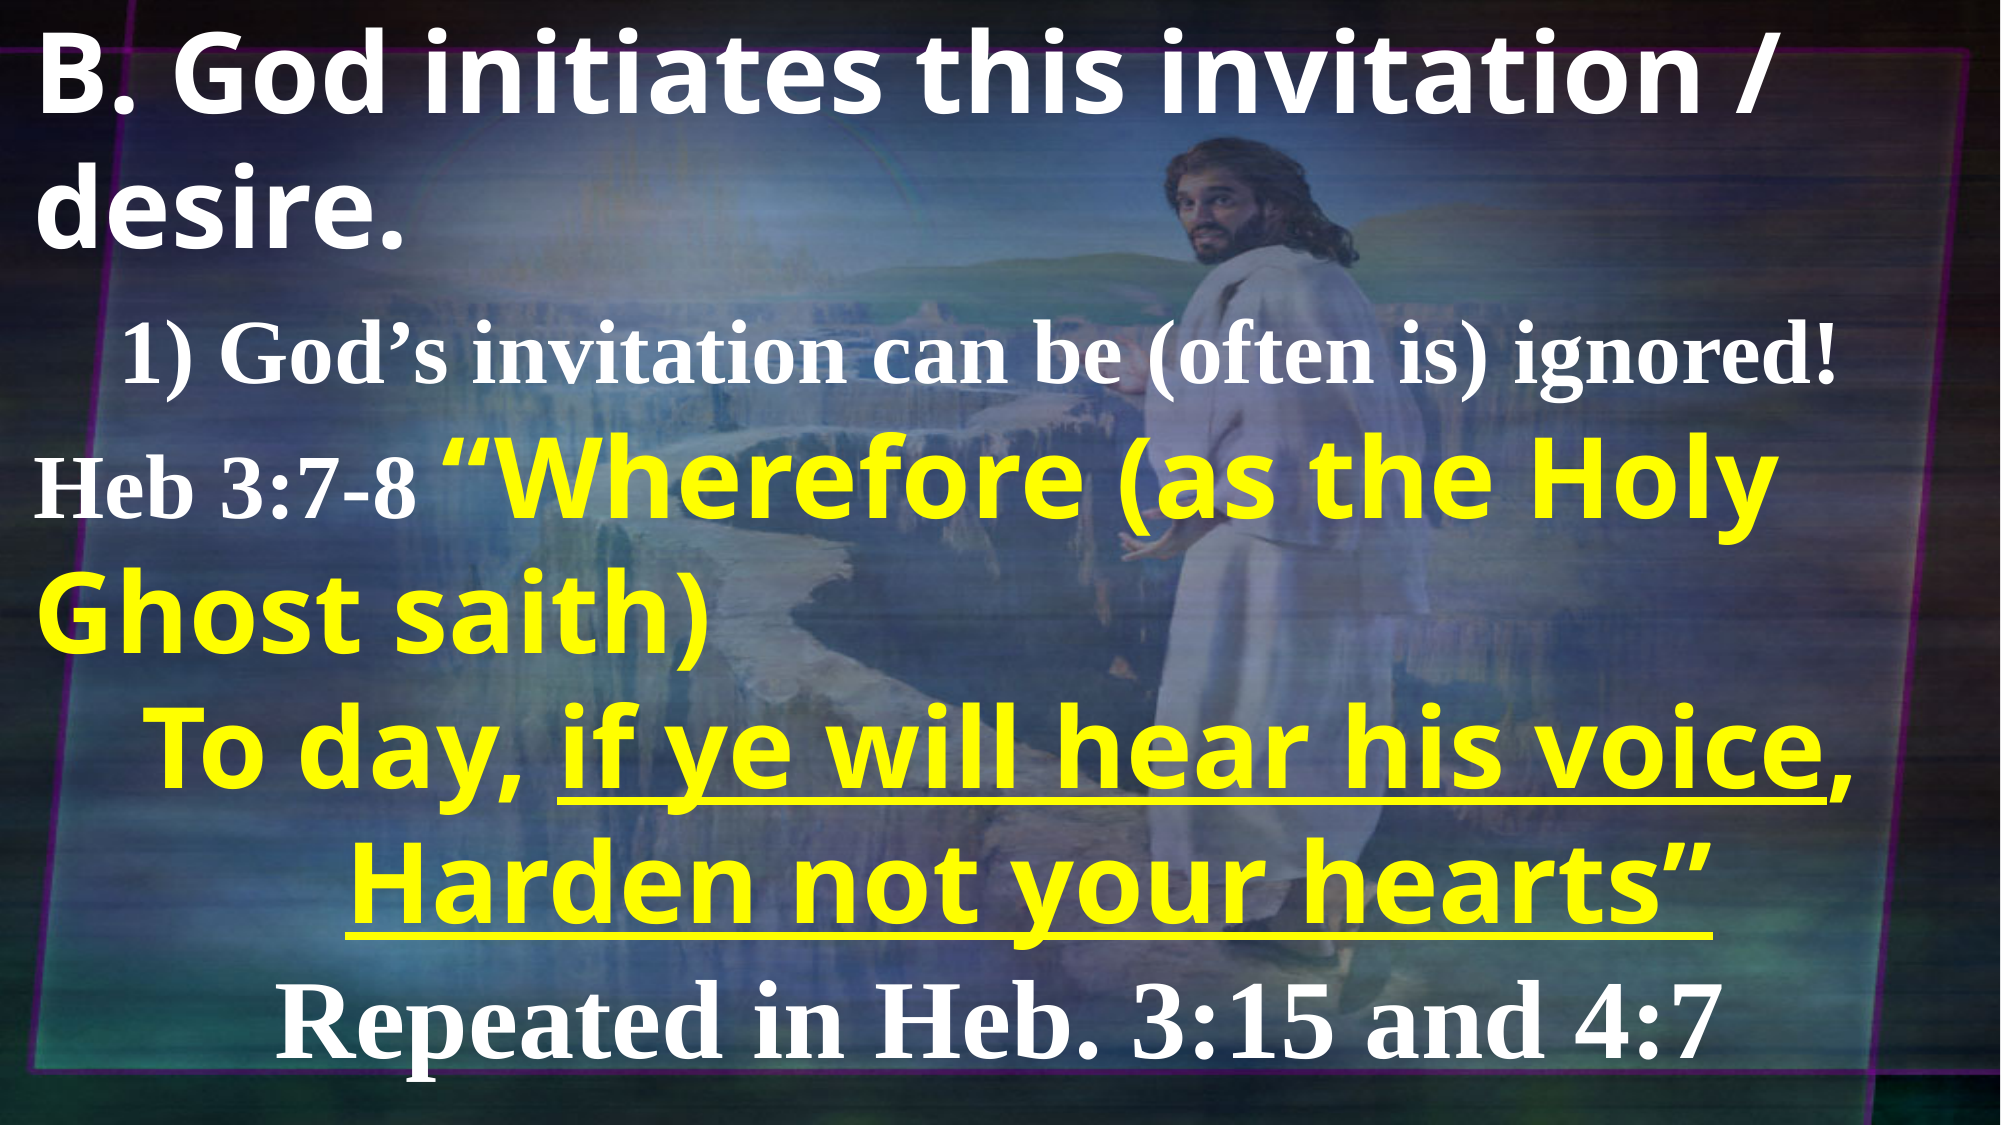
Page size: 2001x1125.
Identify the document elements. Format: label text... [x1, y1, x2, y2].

picture [0, 0, 2001, 1125]
list B. God initiates this invitation / desire. 1) God’s invitation can be (often is) ignored! Heb 3:7-8 “Wherefore (as the Holy Ghost saith) To day, if ye will hear his voice, Harden not your hearts” Repeated in Heb. 3:15 and 4:7 Ro. 10:10 “with the heart man believes unto righteousness” [18, 0, 1982, 737]
